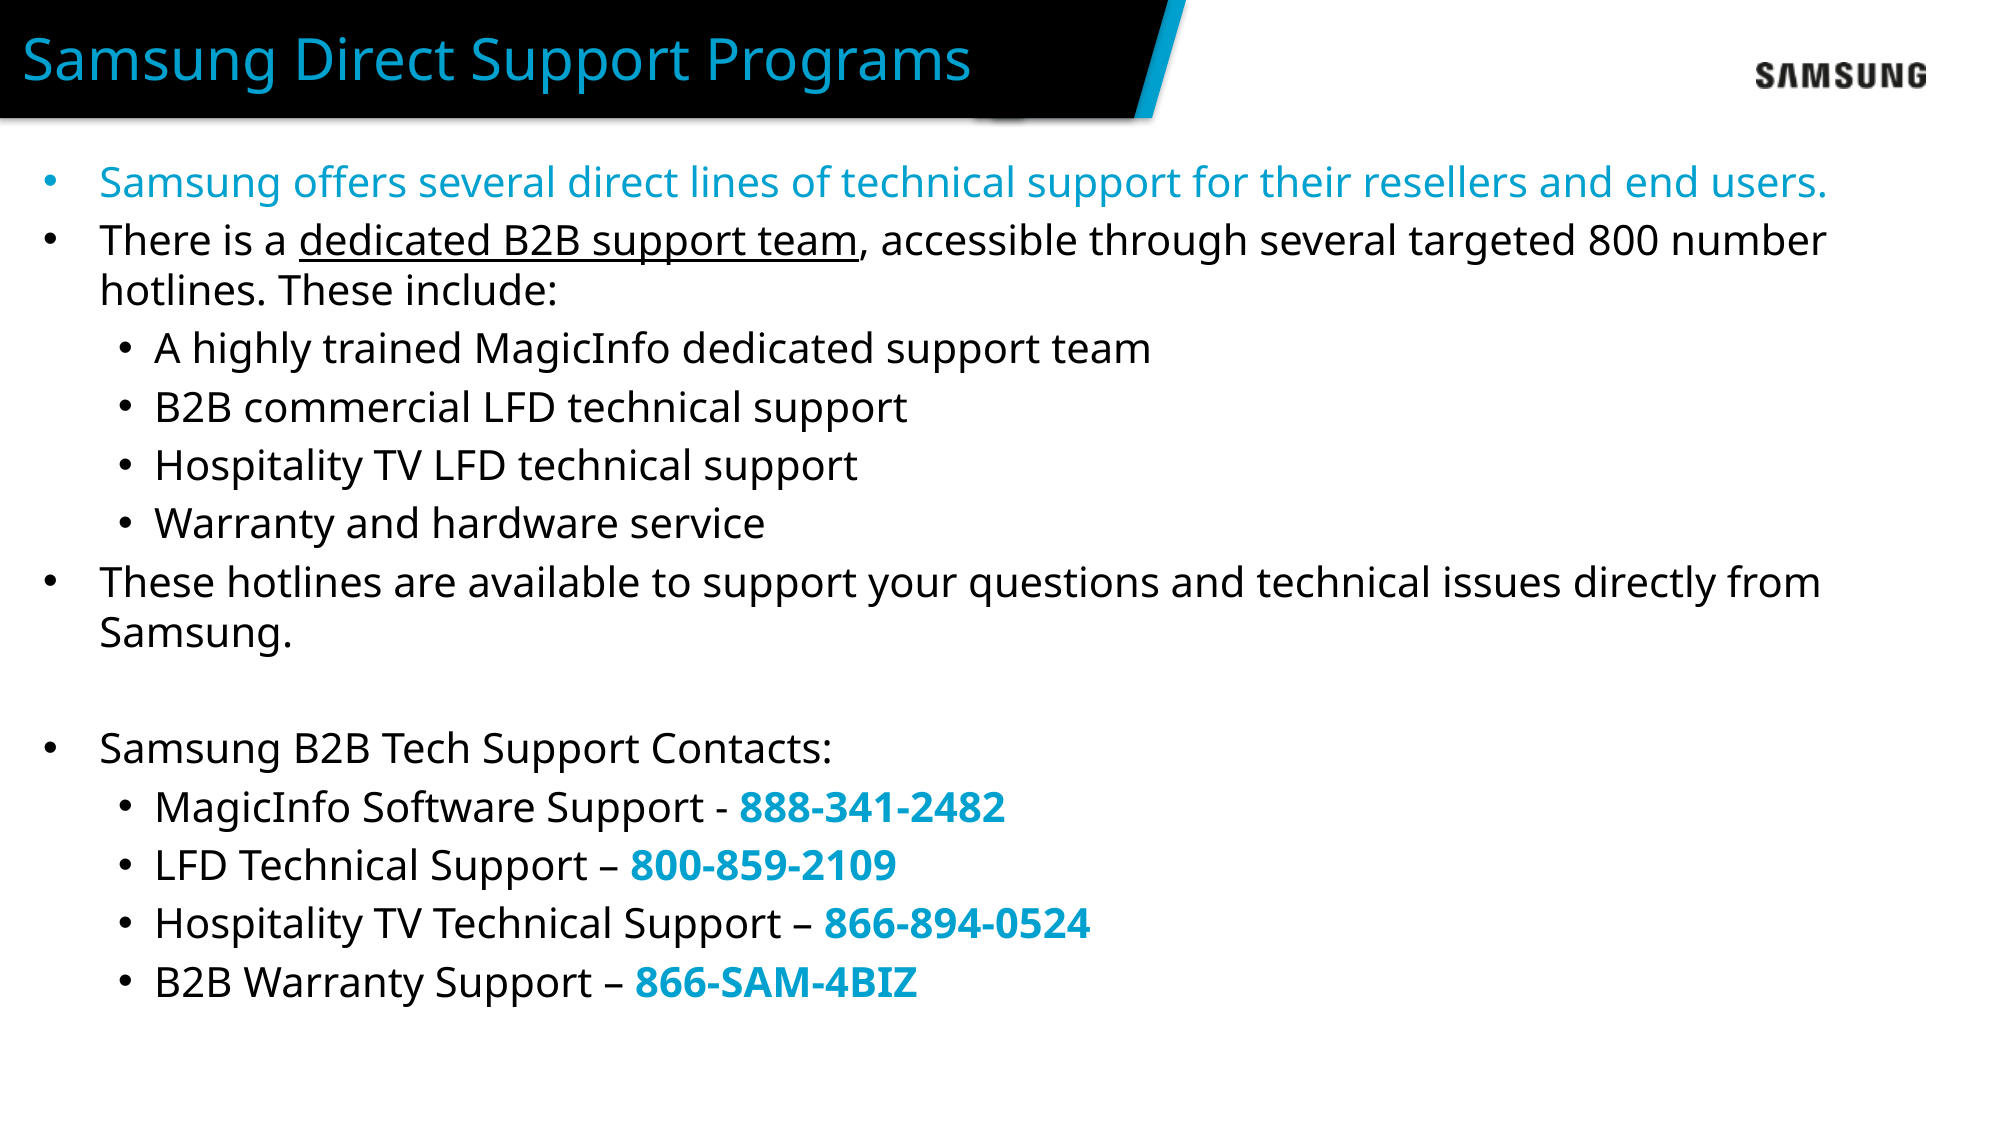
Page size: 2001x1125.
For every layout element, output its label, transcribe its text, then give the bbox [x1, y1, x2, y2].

title Samsung Direct Support Programs [8, 6, 1125, 109]
list Samsung offers several direct lines of technical support for their resellers and end users. There is a dedicated B2B support team, accessible through several targeted 800 number hotlines. These include: A highly trained MagicInfo dedicated support team B2B commercial LFD technical support Hospitality TV LFD technical support Warranty and hardware service These hotlines are available to support your questions and technical issues directly from Samsung. Samsung B2B Tech Support Contacts: MagicInfo Software Support - 888-341-2482 LFD Technical Support – 800-859-2109 Hospitality TV Technical Support – 866-894-0524 B2B Warranty Support – 866-SAM-4BIZ [28, 147, 1972, 1042]
picture [1756, 62, 1926, 89]
